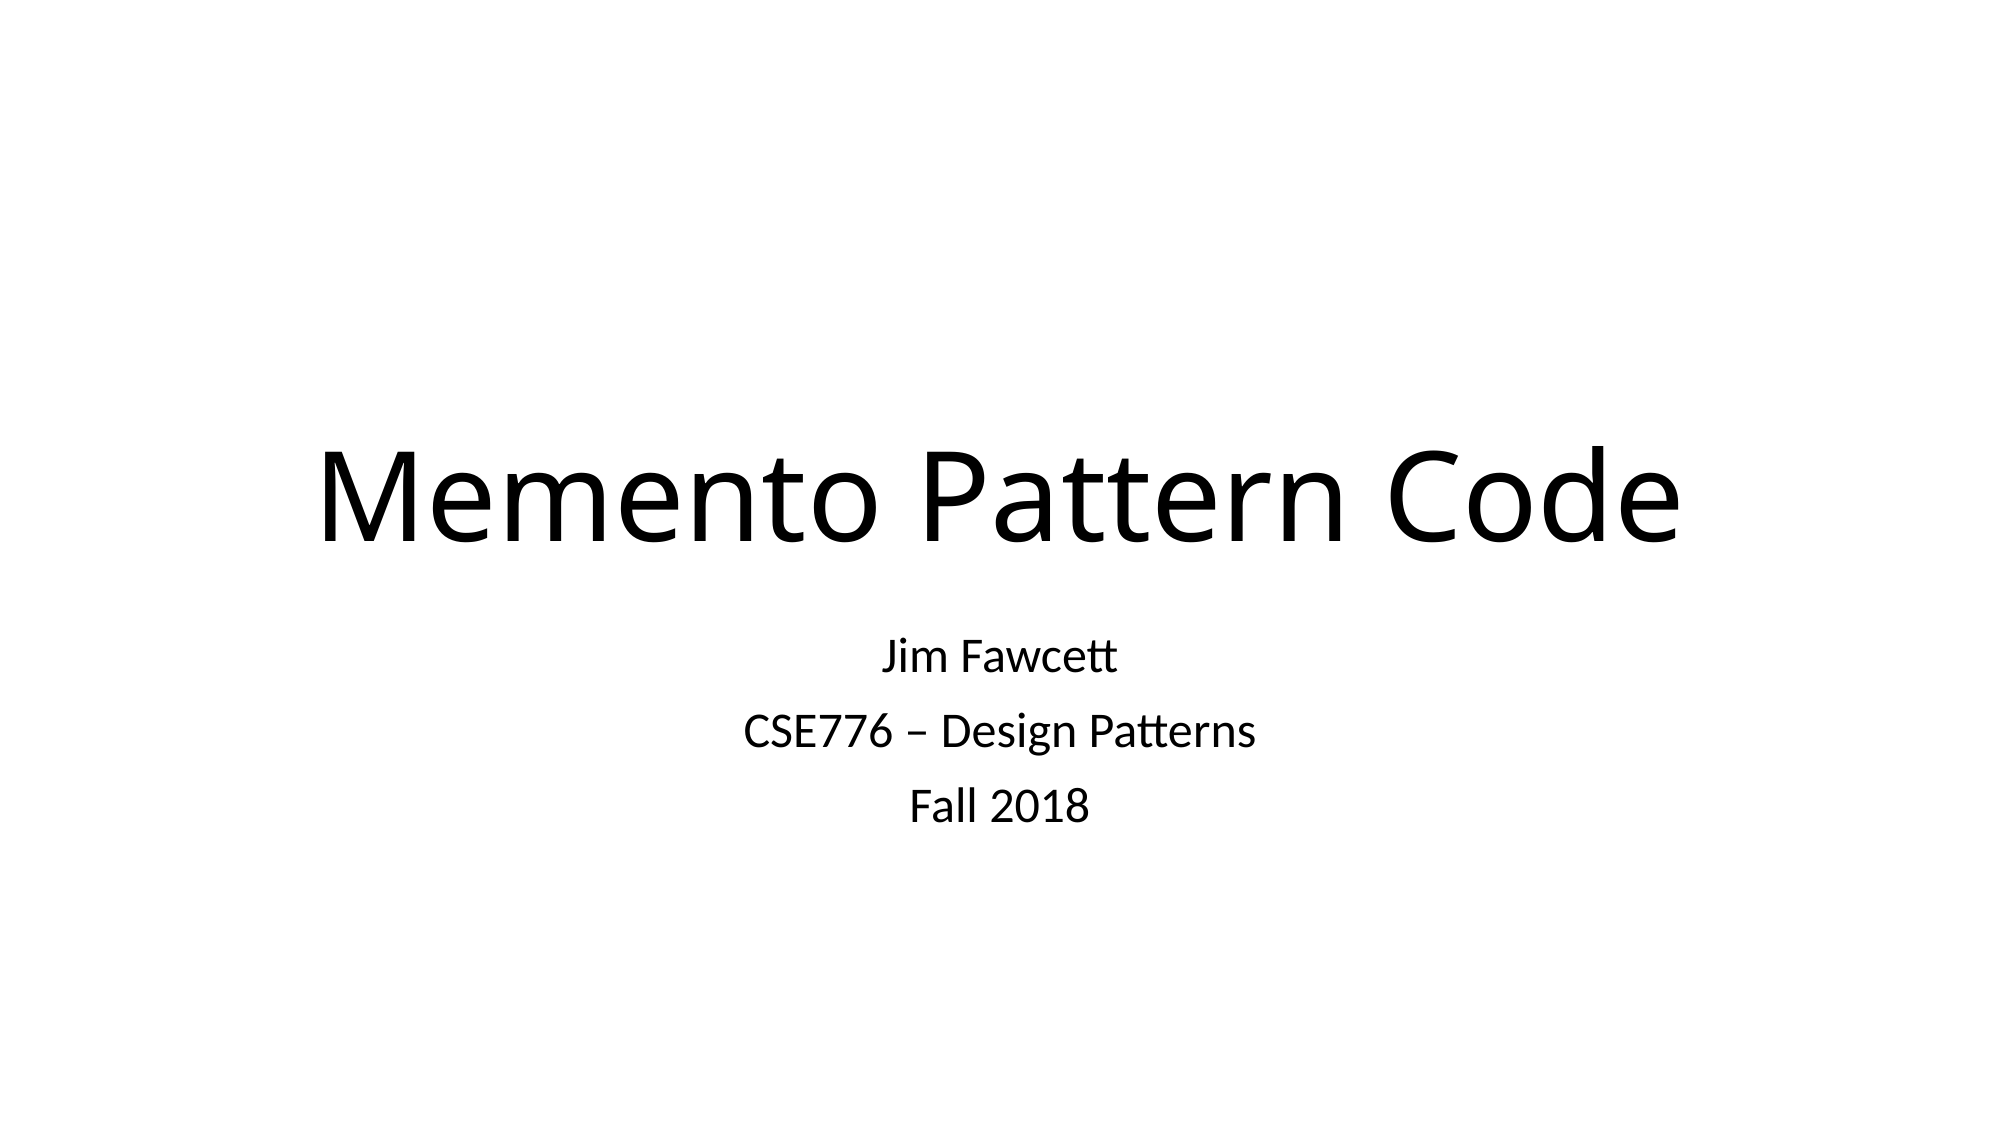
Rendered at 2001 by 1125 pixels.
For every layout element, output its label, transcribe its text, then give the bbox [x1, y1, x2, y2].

subtitle Jim Fawcett CSE776 – Design Patterns Fall 2018 [249, 621, 1750, 863]
title Memento Pattern Code [249, 184, 1750, 576]
